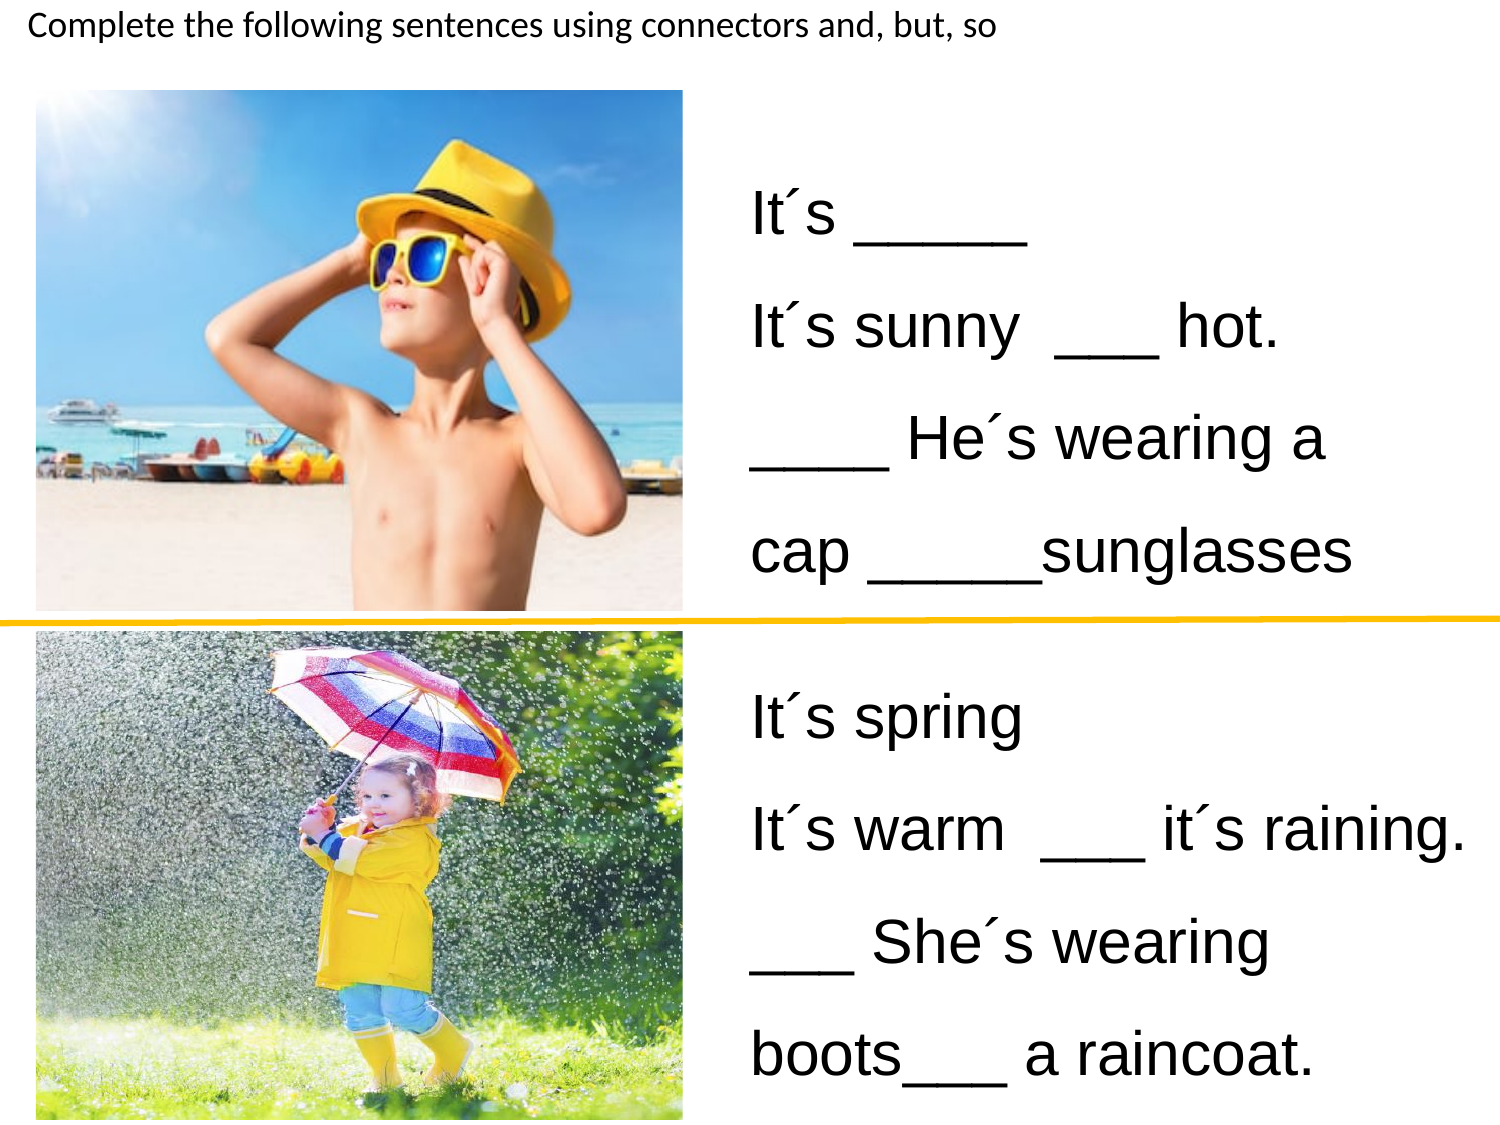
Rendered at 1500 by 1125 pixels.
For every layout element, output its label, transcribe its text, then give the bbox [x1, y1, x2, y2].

text_box It´s _____ It´s sunny ___ hot. ____ He´s wearing a cap _____sunglasses [735, 127, 1459, 592]
text_box Complete the following sentences using connectors and, but, so [12, 0, 1014, 52]
text_box It´s spring It´s warm ___ it´s raining. ___ She´s wearing boots___ a raincoat. [735, 631, 1500, 1096]
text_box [0, 618, 1500, 624]
picture [35, 89, 683, 611]
picture [35, 631, 683, 1120]
